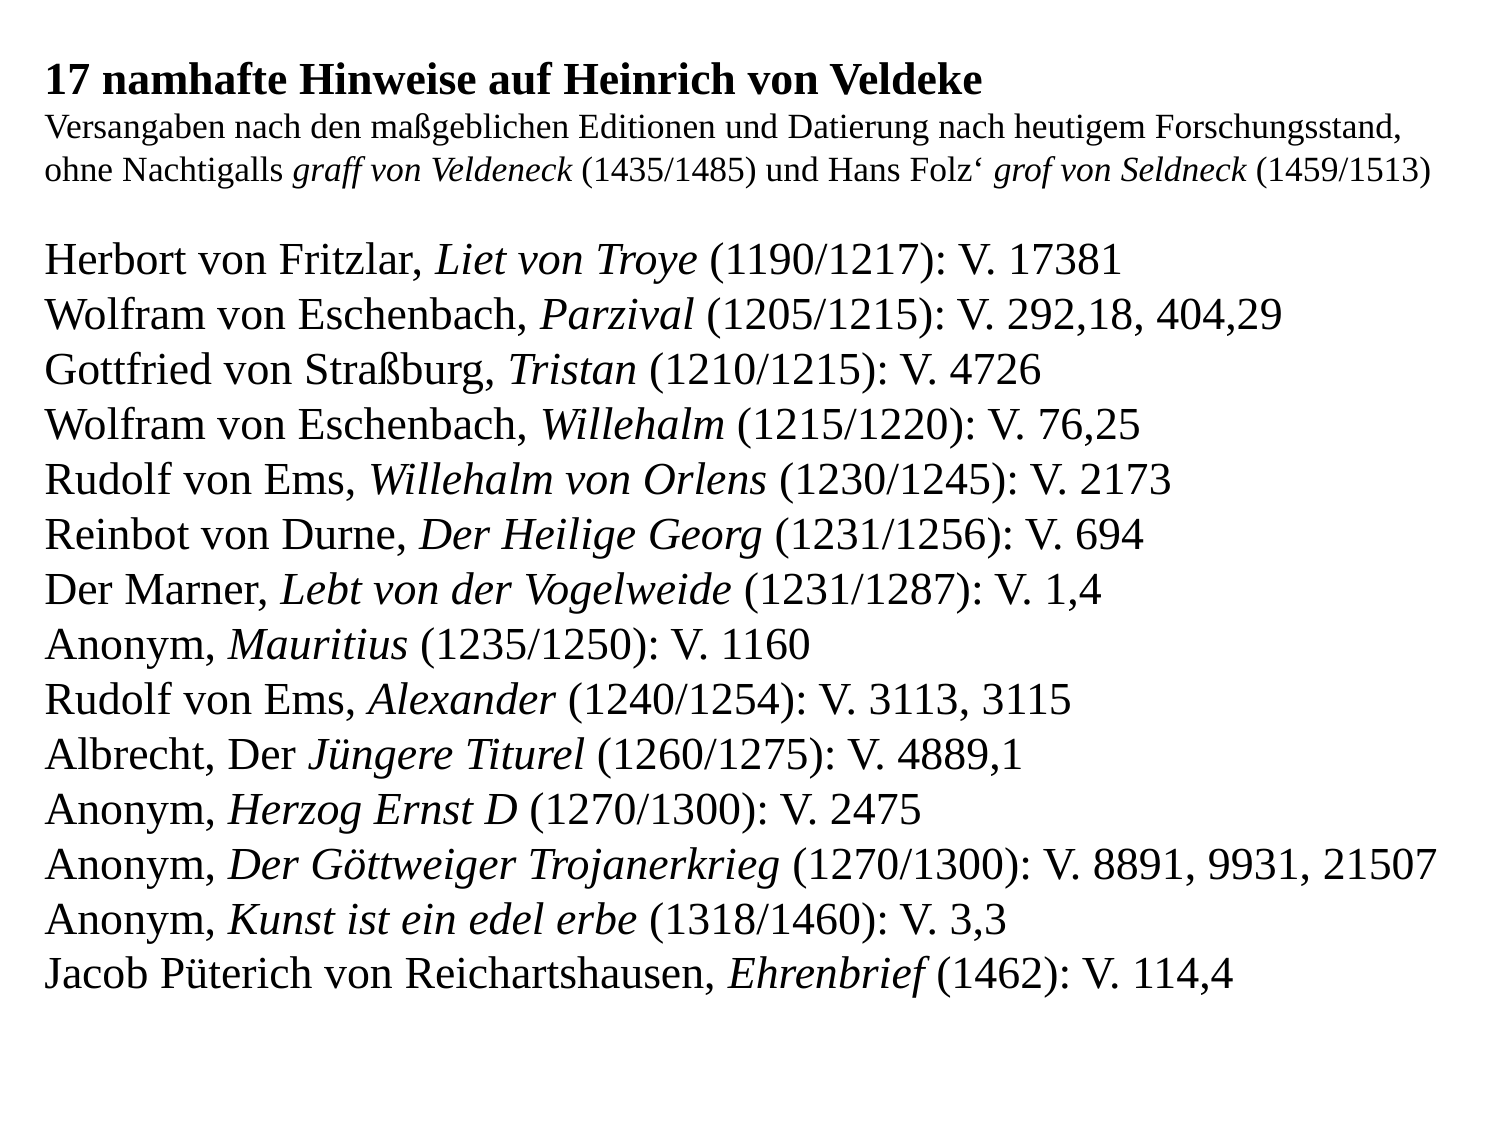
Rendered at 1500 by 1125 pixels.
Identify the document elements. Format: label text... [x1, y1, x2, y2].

title 17 namhafte Hinweise auf Heinrich von Veldeke Versangaben nach den maßgeblichen Editionen und Datierung nach heutigem Forschungsstand, ohne Nachtigalls graff von Veldeneck (1435/1485) und Hans Folz‘ grof von Seldneck (1459/1513) Herbort von Fritzlar, Liet von Troye (1190/1217): V. 17381 Wolfram von Eschenbach, Parzival (1205/1215): V. 292,18, 404,29 Gottfried von Straßburg, Tristan (1210/1215): V. 4726 Wolfram von Eschenbach, Willehalm (1215/1220): V. 76,25 Rudolf von Ems, Willehalm von Orlens (1230/1245): V. 2173 Reinbot von Durne, Der Heilige Georg (1231/1256): V. 694 Der Marner, Lebt von der Vogelweide (1231/1287): V. 1,4 Anonym, Mauritius (1235/1250): V. 1160 Rudolf von Ems, Alexander (1240/1254): V. 3113, 3115 Albrecht, Der Jüngere Titurel (1260/1275): V. 4889,1 Anonym, Herzog Ernst D (1270/1300): V. 2475 Anonym, Der Göttweiger Trojanerkrieg (1270/1300): V. 8891, 9931, 21507 Anonym, Kunst ist ein edel erbe (1318/1460): V. 3,3 Jacob Püterich von Reichartshausen, Ehrenbrief (1462): V. 114,4 [29, 101, 1500, 945]
